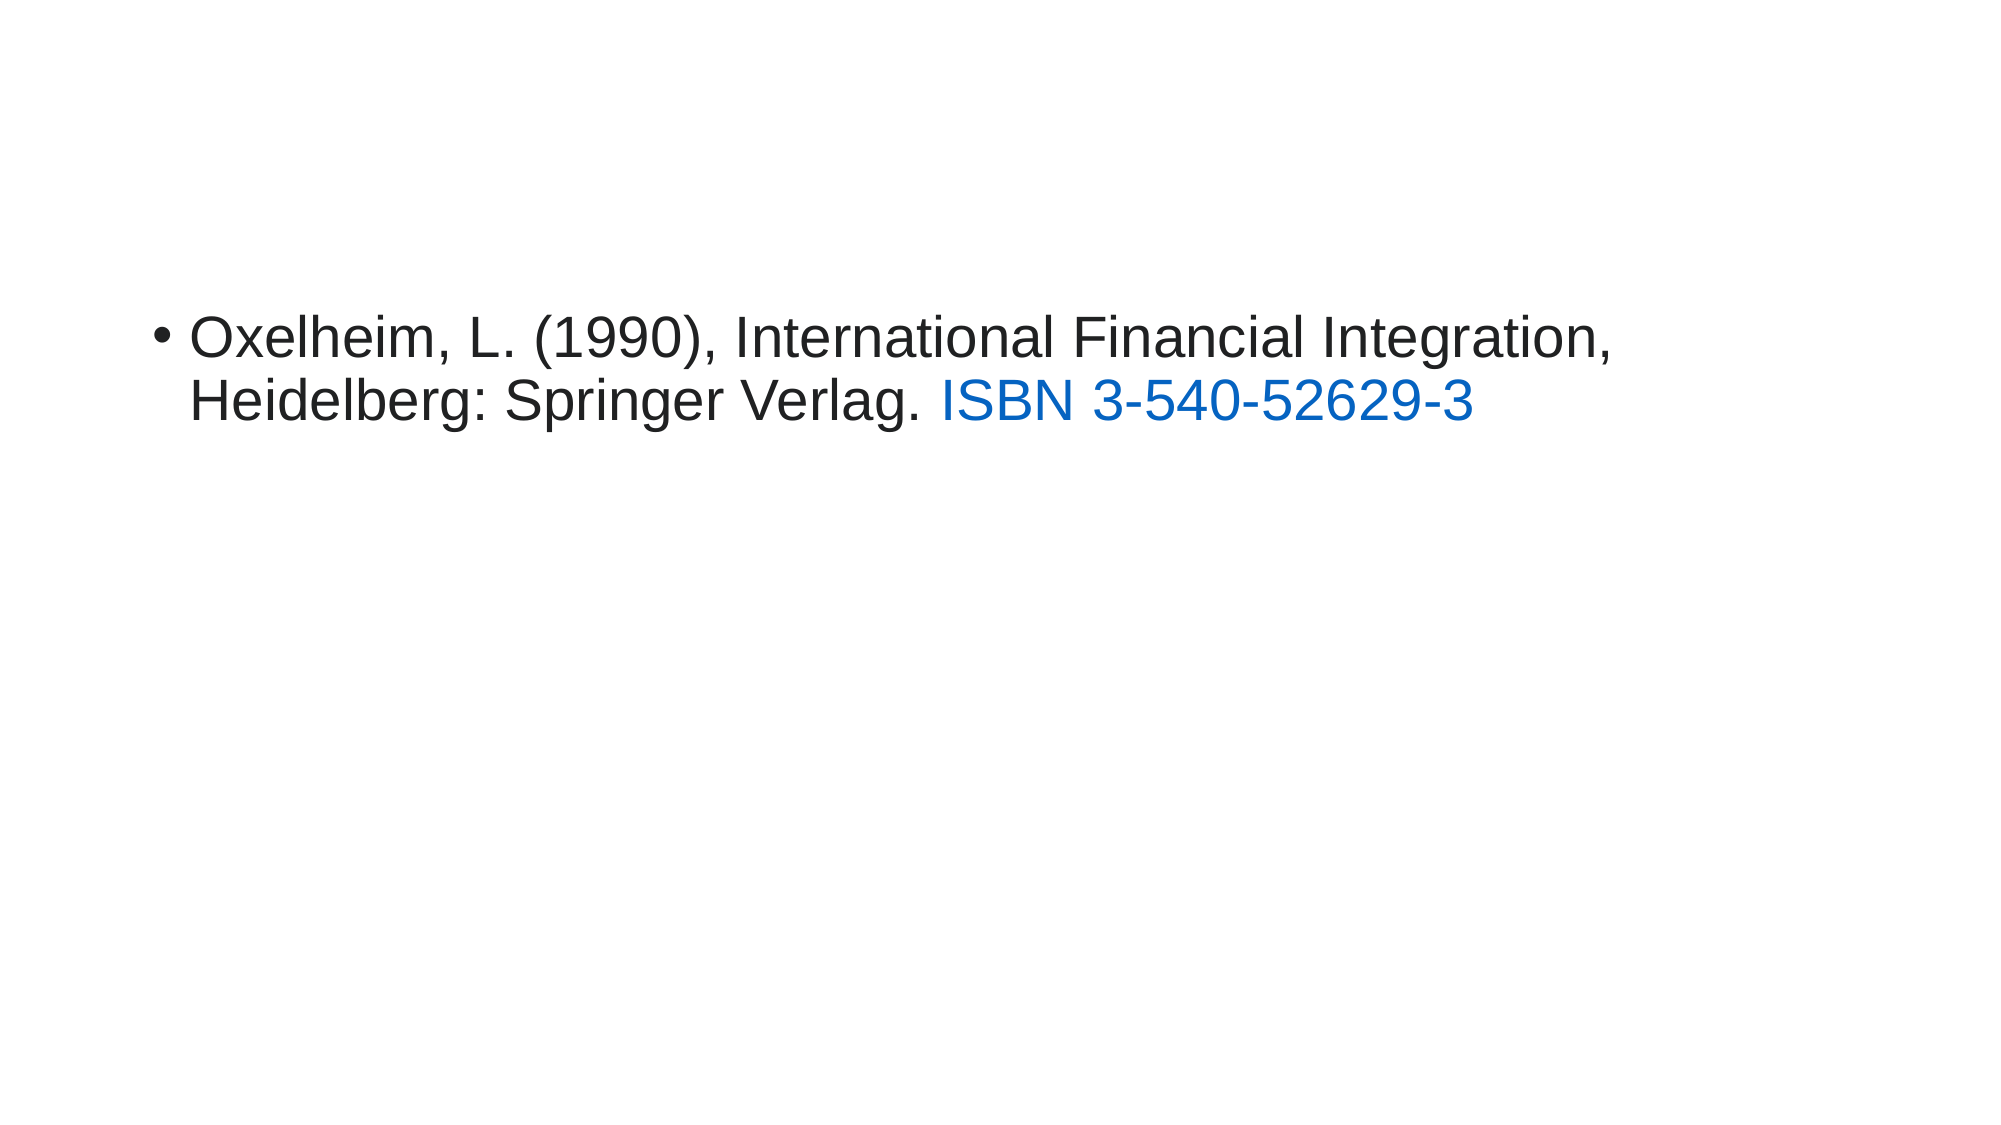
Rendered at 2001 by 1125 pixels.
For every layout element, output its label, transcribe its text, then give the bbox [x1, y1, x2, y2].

list Oxelheim, L. (1990), International Financial Integration, Heidelberg: Springer Verlag. ISBN 3-540-52629-3 [137, 299, 1863, 1014]
